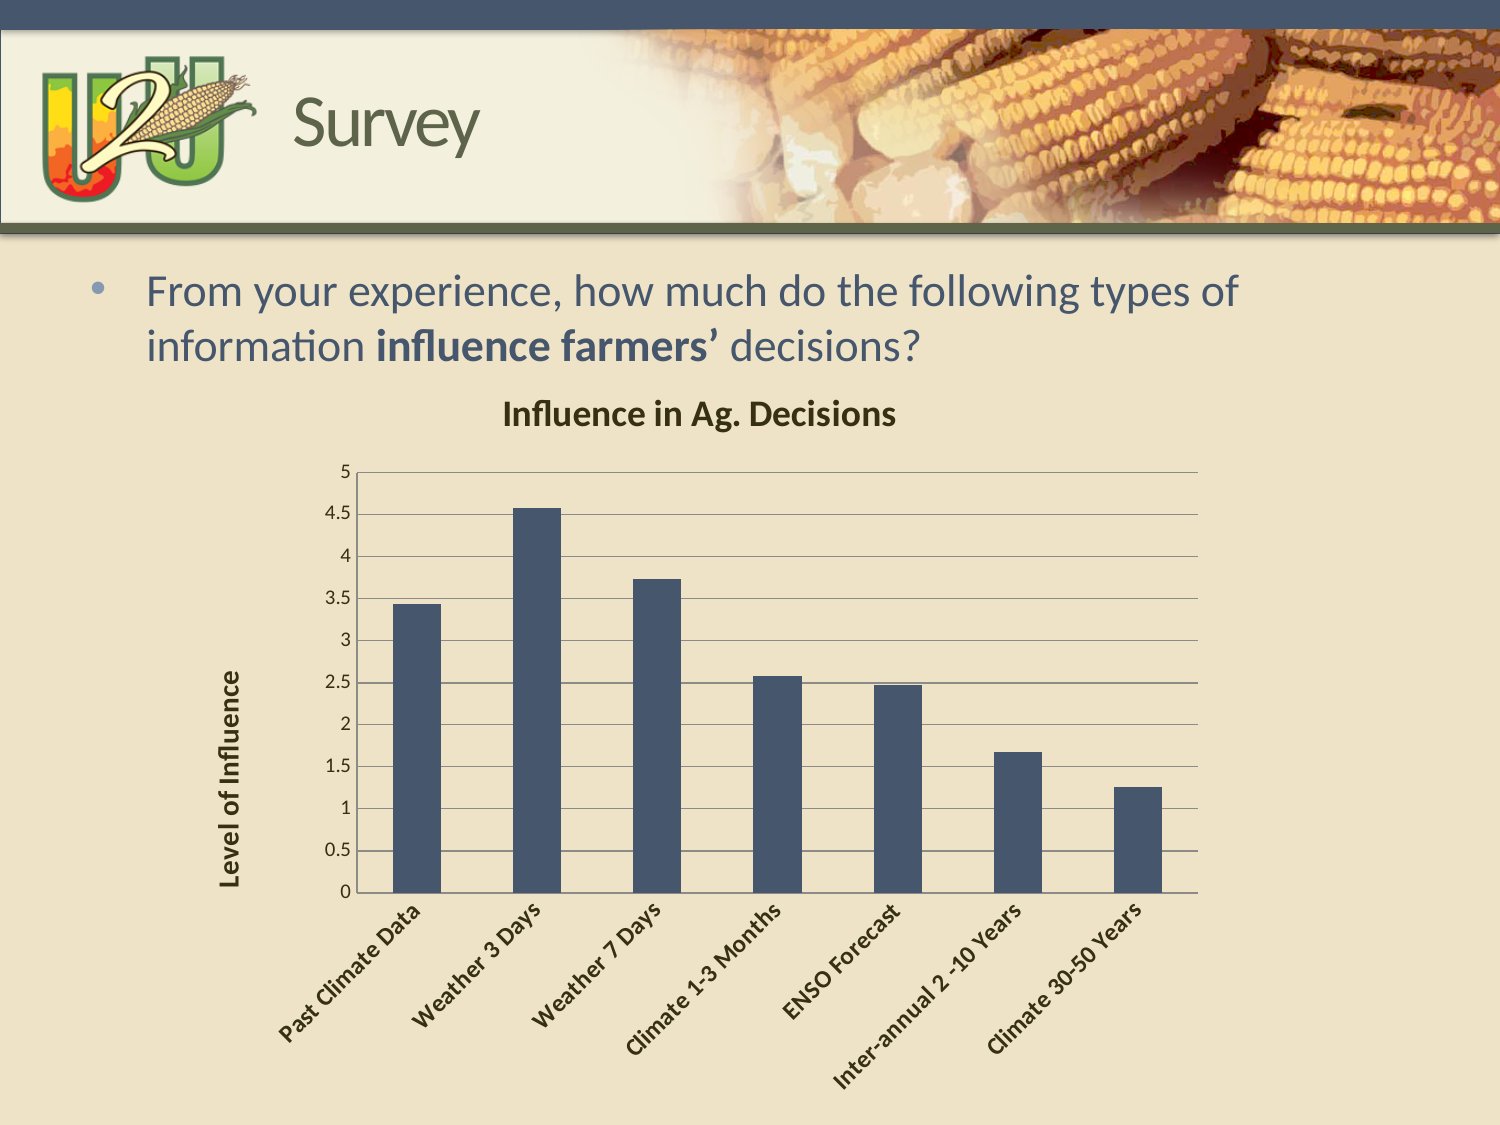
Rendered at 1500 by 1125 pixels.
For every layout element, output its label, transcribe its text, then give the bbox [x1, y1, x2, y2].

title Survey [278, 62, 1455, 212]
chart [180, 364, 1219, 1111]
picture [41, 55, 259, 205]
list From your experience, how much do the following types of information influence farmers’ decisions? [75, 252, 1425, 1005]
picture [560, 29, 1500, 223]
